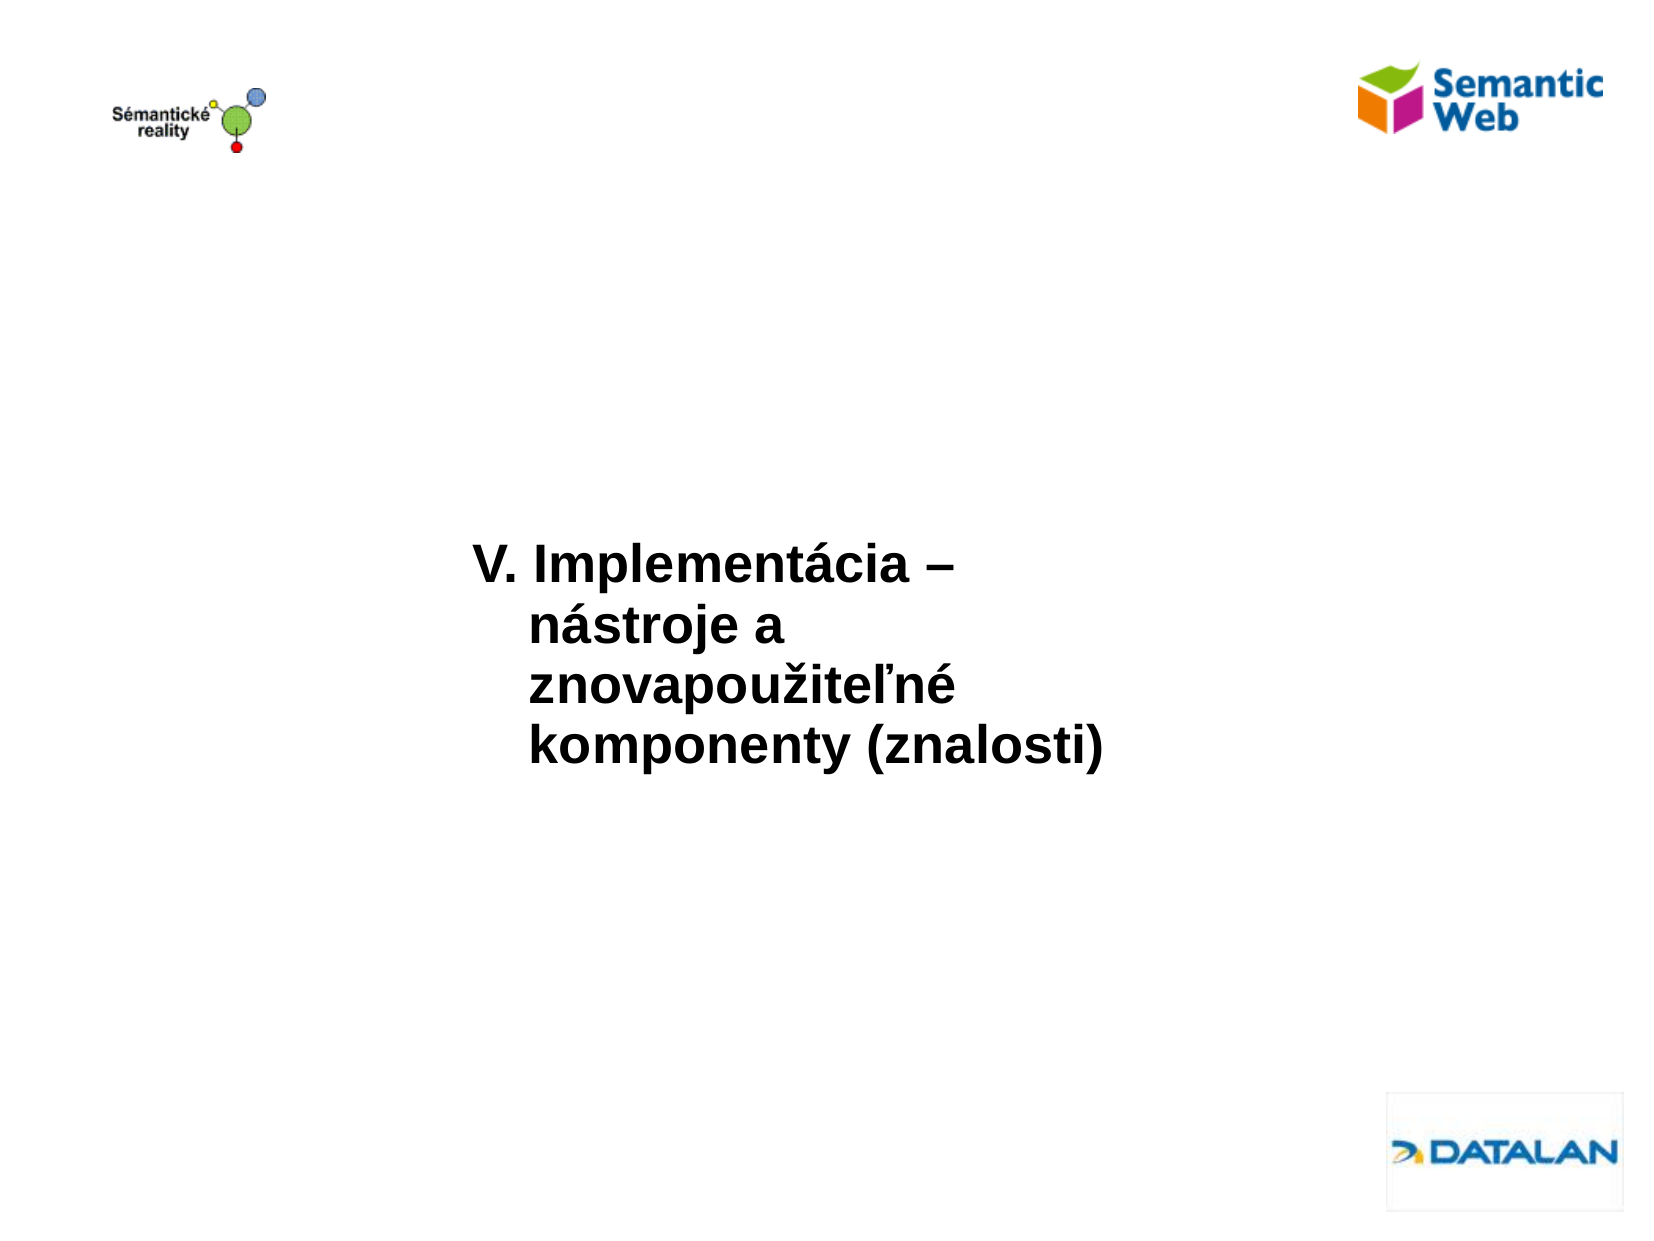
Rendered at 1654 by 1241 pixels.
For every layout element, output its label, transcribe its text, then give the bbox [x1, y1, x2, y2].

picture [1358, 58, 1603, 135]
subtitle V. Implementácia – nástroje a znovapoužiteľné komponenty (znalosti) [472, 530, 1152, 773]
picture [1386, 1092, 1625, 1212]
picture [112, 88, 267, 153]
